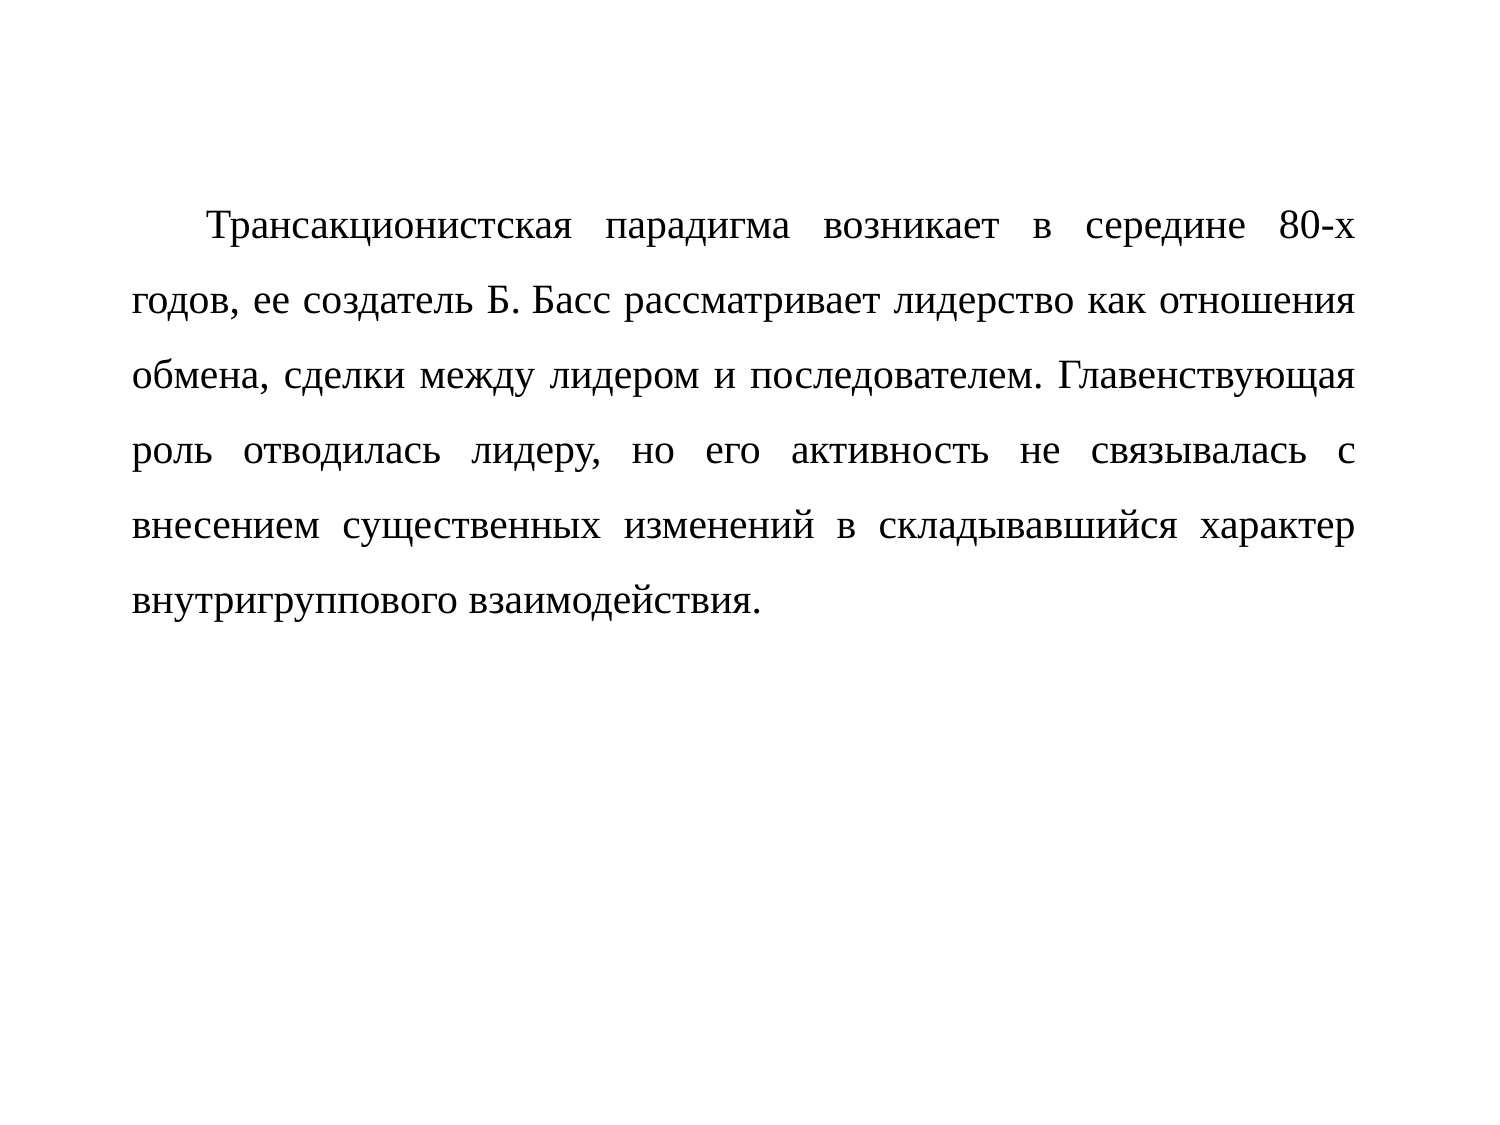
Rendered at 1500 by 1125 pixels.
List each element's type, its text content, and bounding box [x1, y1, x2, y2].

text_box Трансакционистская парадигма возникает в середине 80-х годов, ее создатель Б. Басс рассматривает лидерство как отношения обмена, сделки между лидером и последователем. Главенствующая роль отводилась лидеру, но его активность не связывалась с внесением существенных изменений в складывавшийся характер внутригруппового взаимодействия. [117, 163, 1372, 629]
